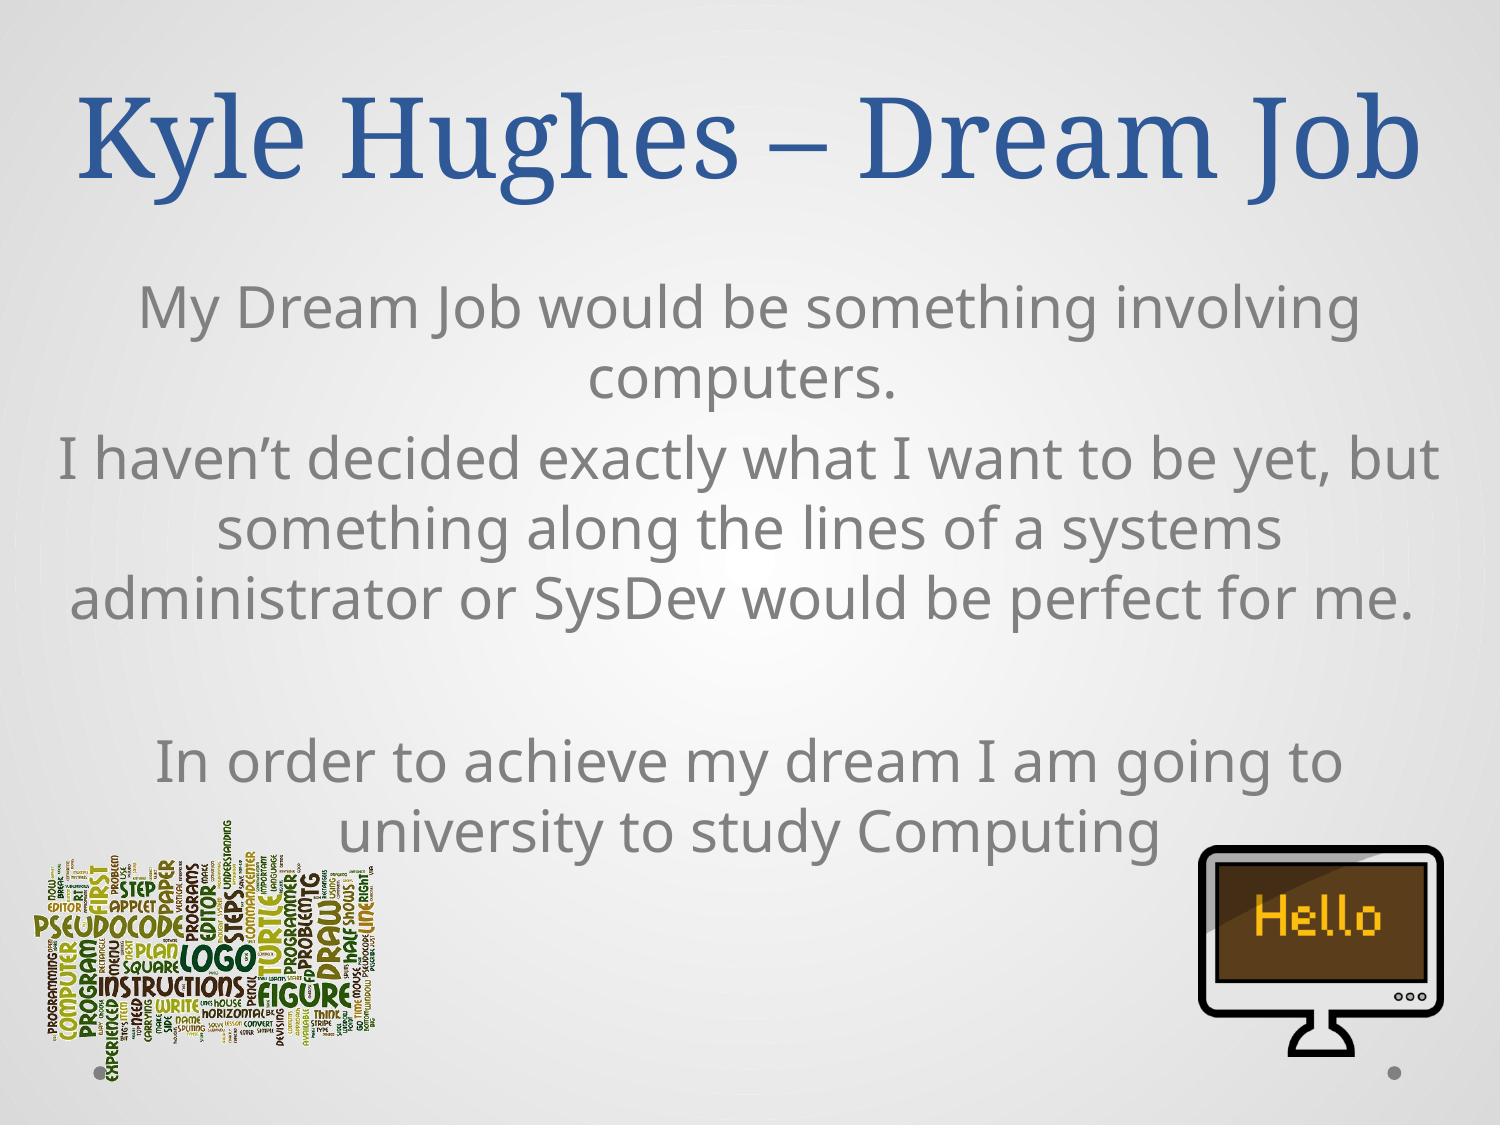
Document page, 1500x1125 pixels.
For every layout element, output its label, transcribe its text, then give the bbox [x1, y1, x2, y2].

title Kyle Hughes – Dream Job [0, 0, 1500, 209]
picture [29, 815, 381, 1087]
list My Dream Job would be something involving computers. I haven’t decided exactly what I want to be yet, but something along the lines of a systems administrator or SysDev would be perfect for me. In order to achieve my dream I am going to university to study Computing [41, 262, 1459, 1005]
picture [1198, 845, 1444, 1058]
